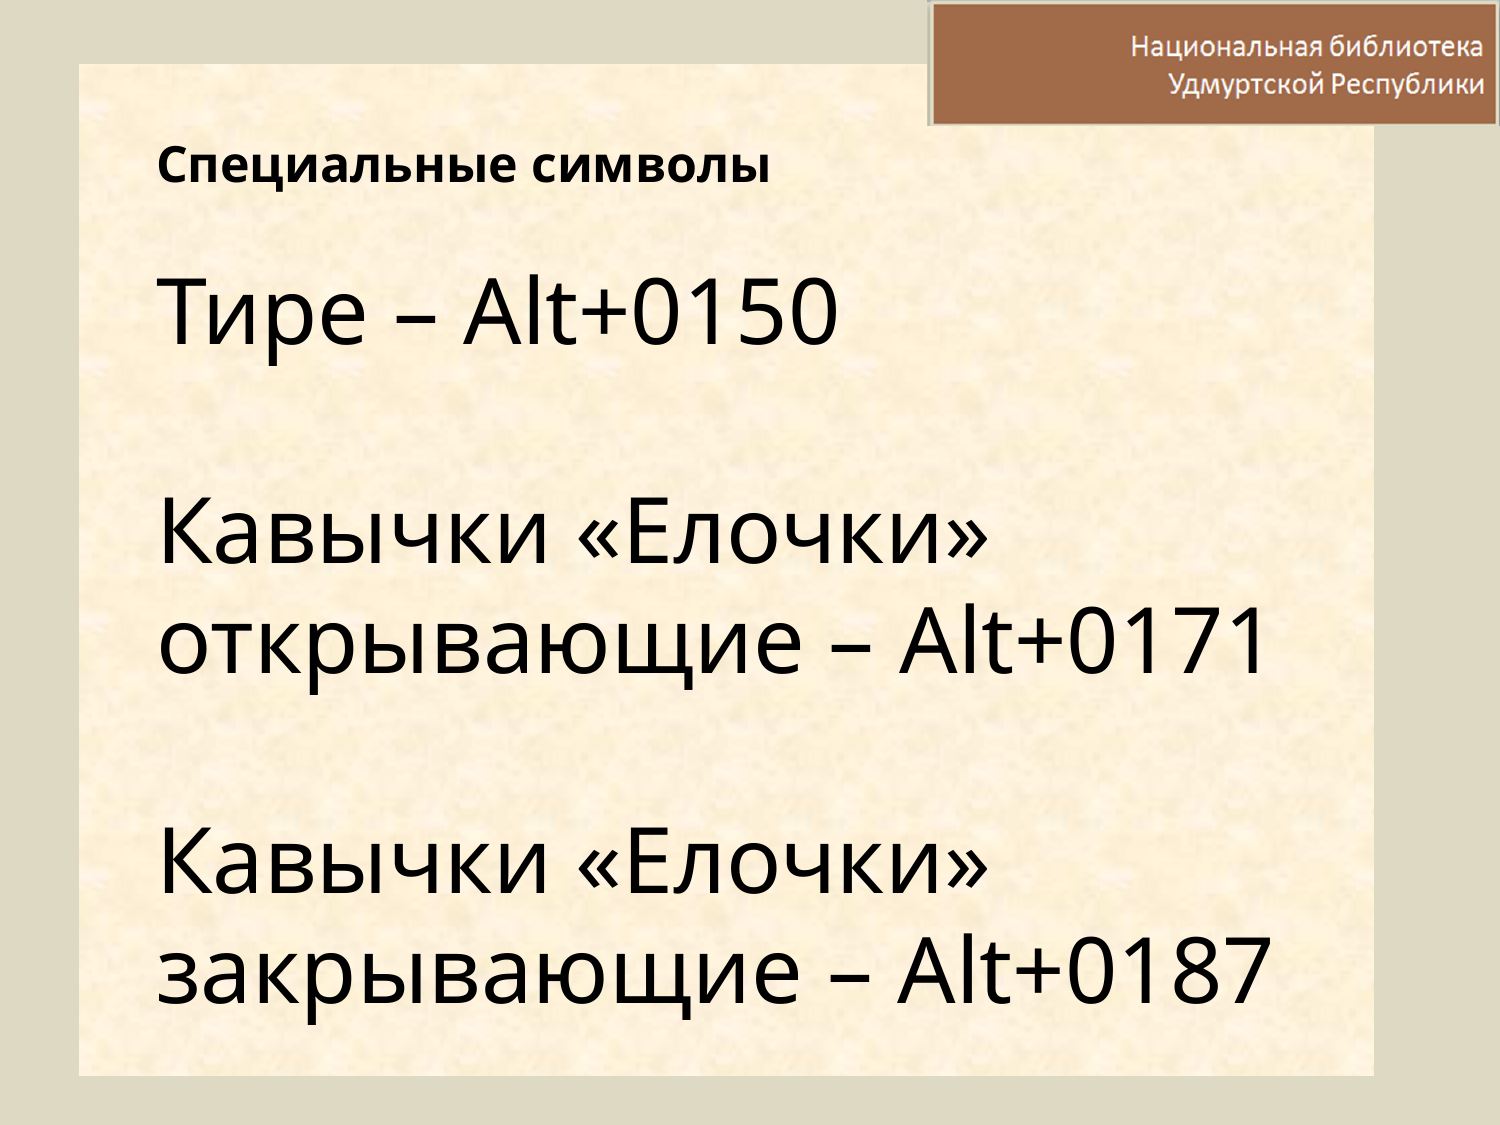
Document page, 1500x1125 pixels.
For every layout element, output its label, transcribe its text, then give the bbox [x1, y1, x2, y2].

picture [926, 0, 1500, 126]
text_box Специальные символы Тире – Alt+0150 Кавычки «Елочки» открывающие – Alt+0171 Кавычки «Елочки» закрывающие – Alt+0187 [141, 125, 1323, 1030]
text_box [75, 60, 1378, 1080]
